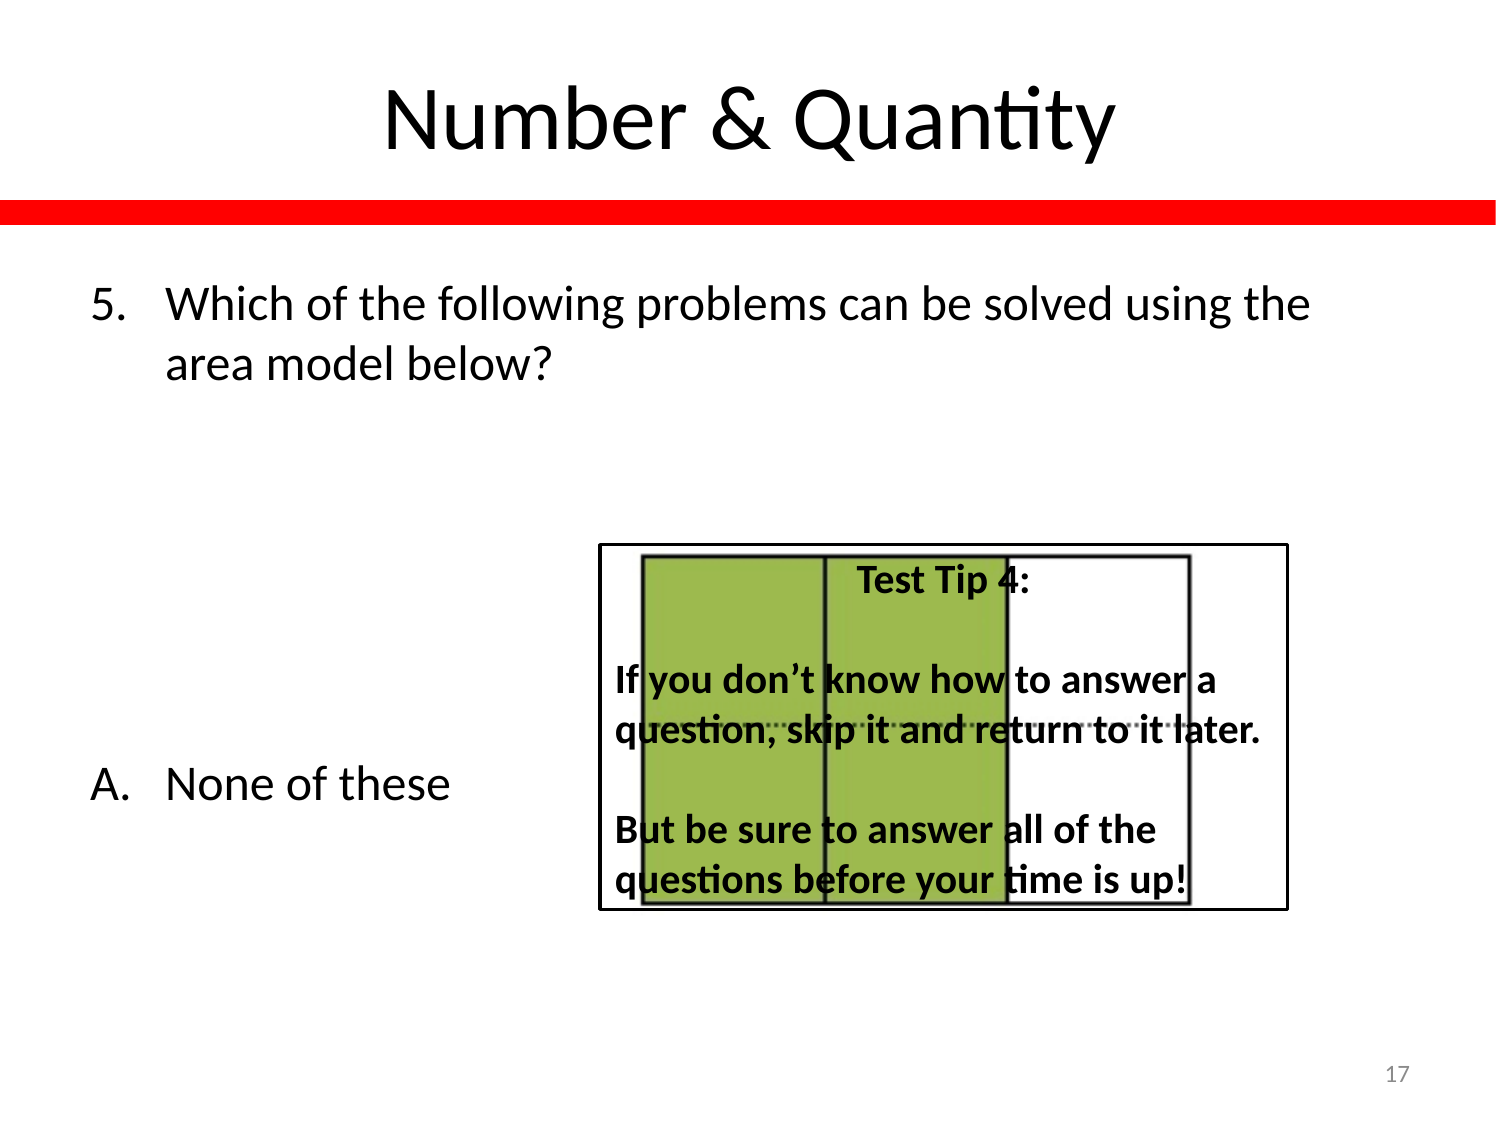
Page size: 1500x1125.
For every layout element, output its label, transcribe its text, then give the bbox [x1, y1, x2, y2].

title Number & Quantity [68, 37, 1432, 188]
text_box Test Tip 4: If you don’t know how to answer a question, skip it and return to it later. But be sure to answer all of the questions before your time is up! [1219, 544, 1288, 910]
text_box [0, 198, 1498, 227]
text_box Test Tip 4: If you don’t know how to answer a question, skip it and return to it later. But be sure to answer all of the questions before your time is up! [599, 544, 619, 910]
picture [624, 532, 1216, 926]
slide_number 17 [1074, 1042, 1425, 1103]
